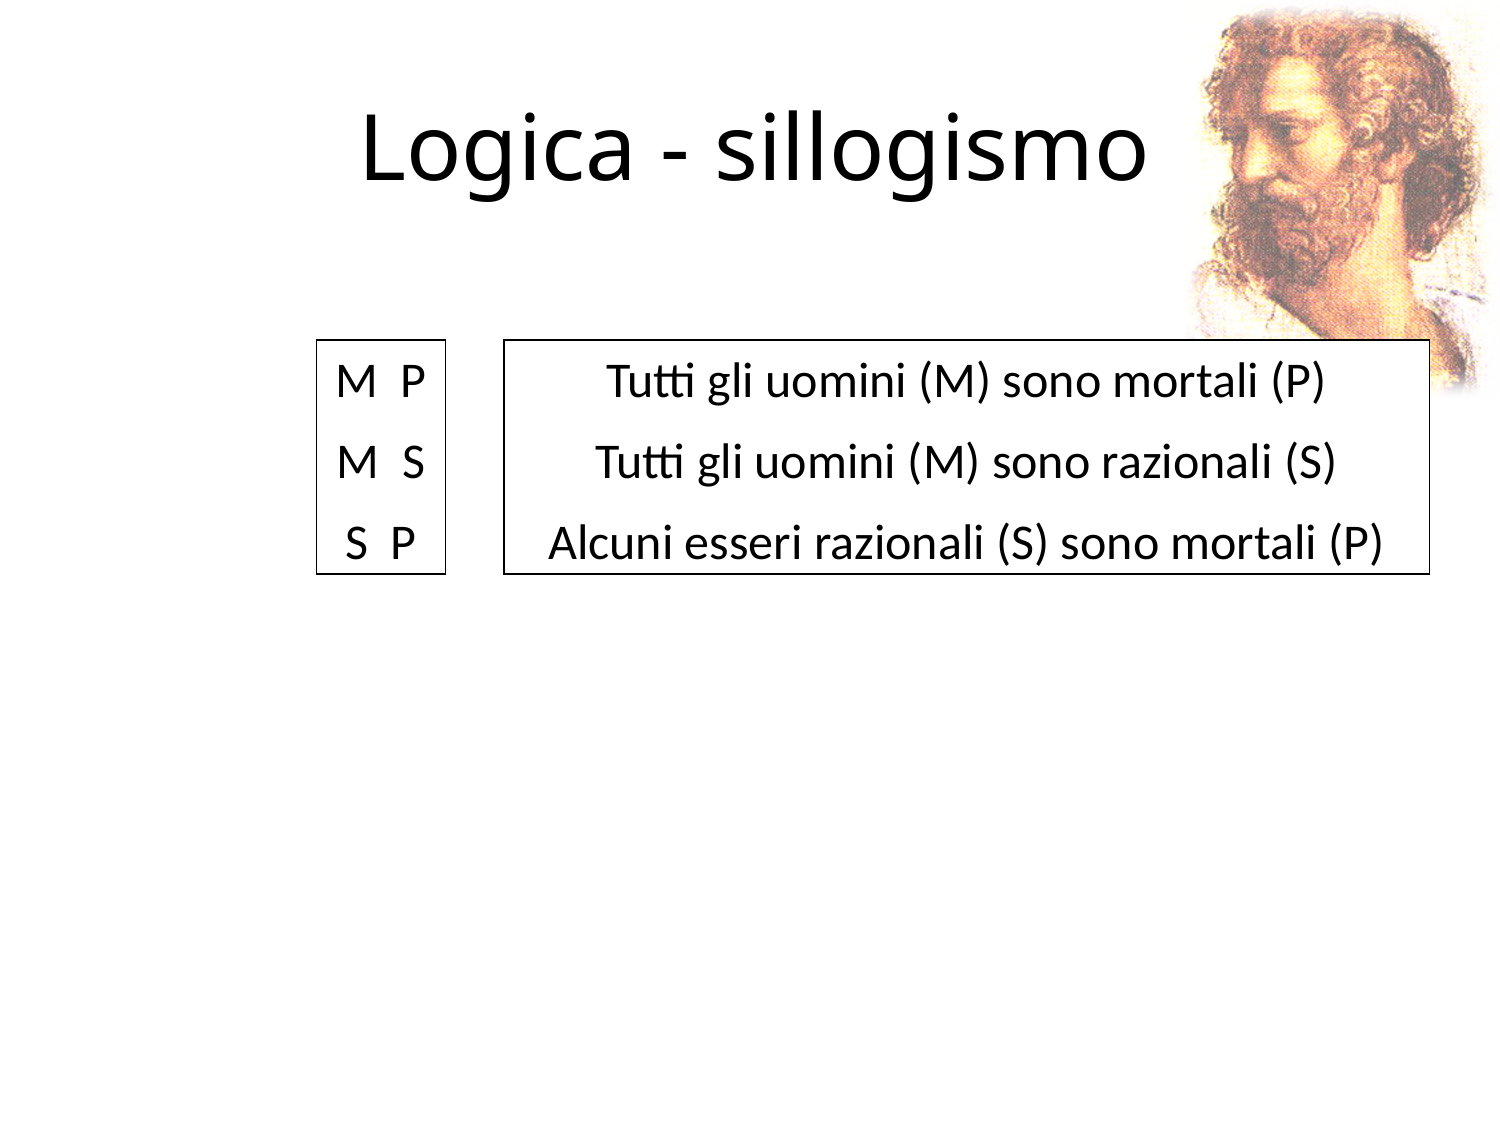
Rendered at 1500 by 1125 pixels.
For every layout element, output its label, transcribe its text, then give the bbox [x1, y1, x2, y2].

title Logica - sillogismo [117, 23, 1175, 265]
text_box Tutti gli uomini (M) sono mortali (P) Tutti gli uomini (M) sono razionali (S) Alcuni esseri razionali (S) sono mortali (P) [503, 339, 1430, 575]
text_box M P M S S P [316, 339, 446, 575]
picture [1181, 0, 1500, 399]
